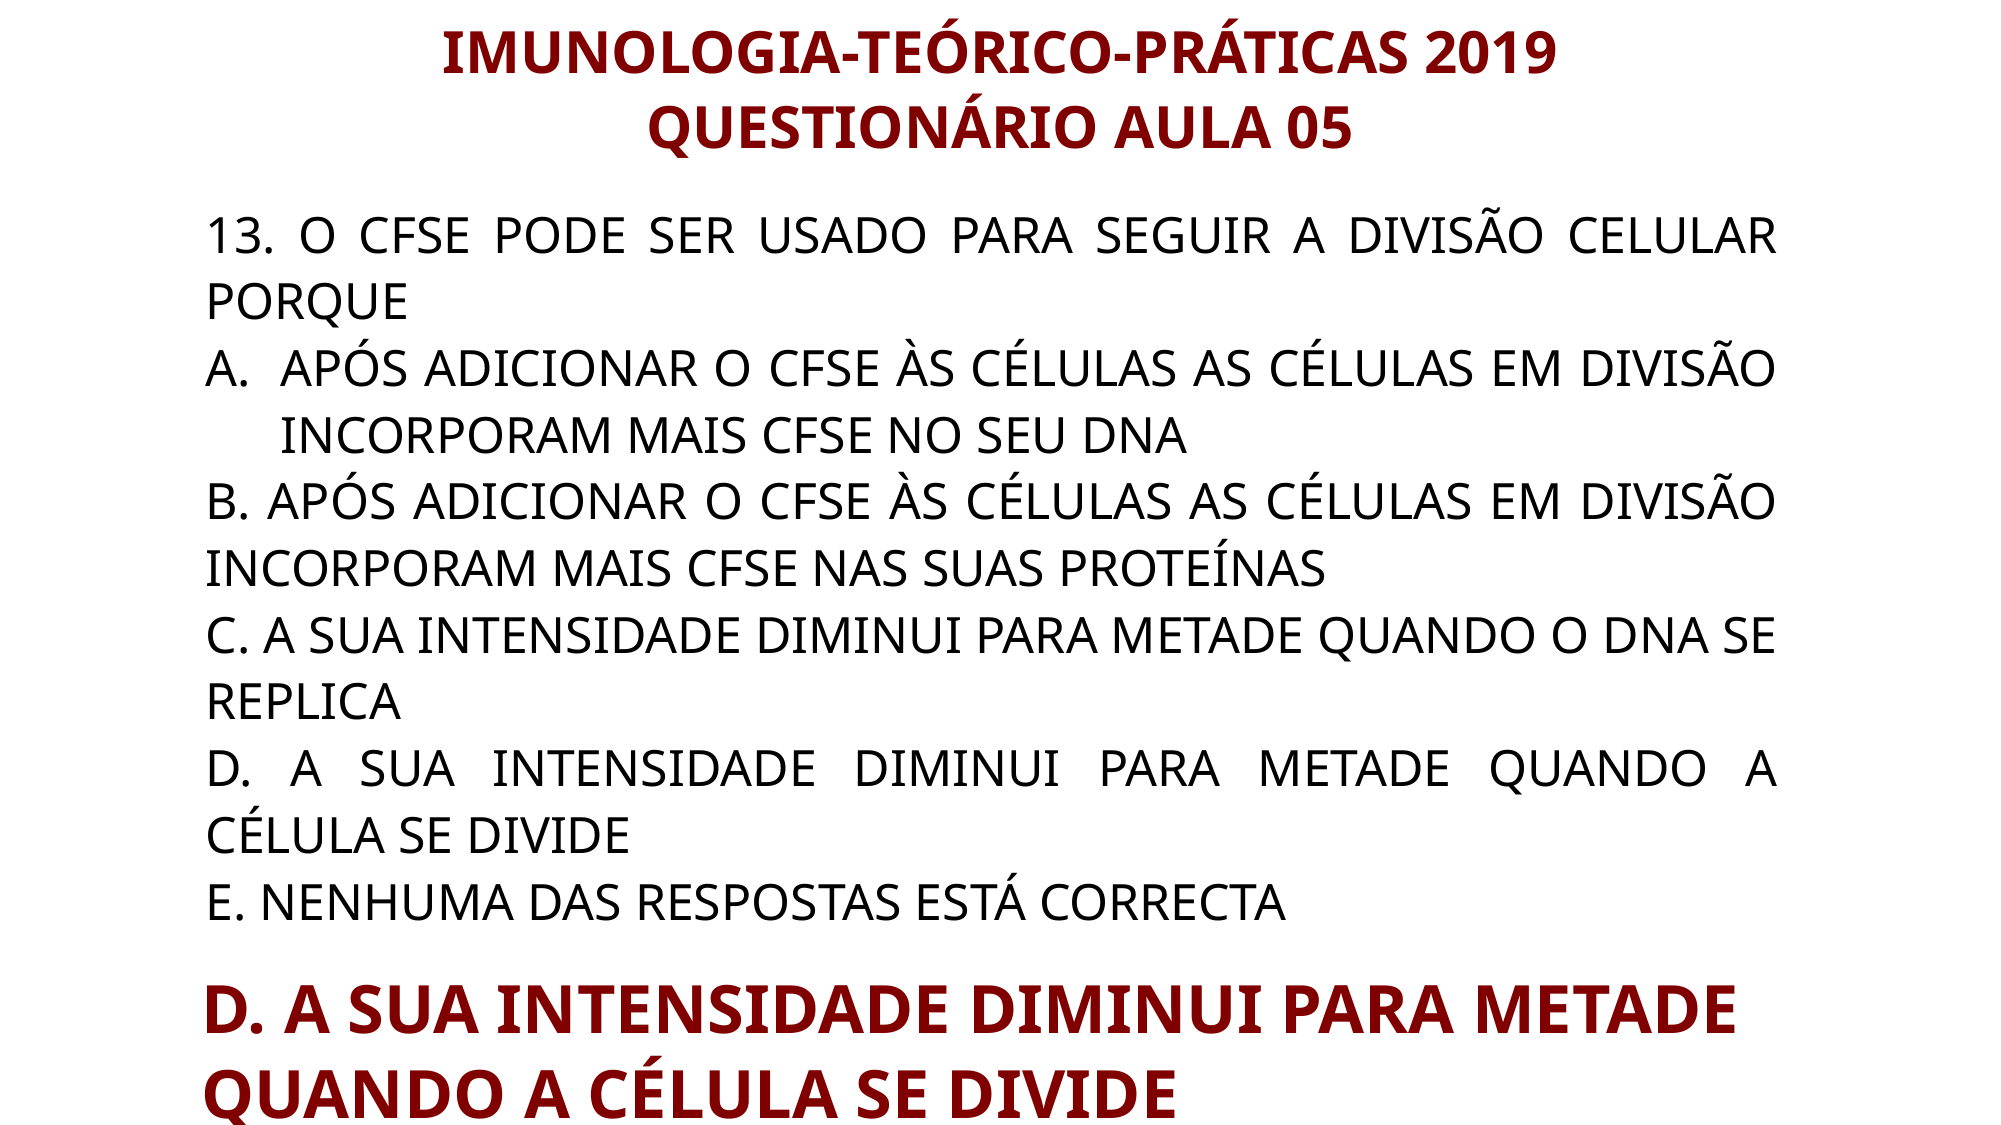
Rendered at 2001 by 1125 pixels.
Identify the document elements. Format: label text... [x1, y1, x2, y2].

text_box D. A SUA INTENSIDADE DIMINUI PARA METADE QUANDO A CÉLULA SE DIVIDE [186, 953, 1855, 1125]
text_box 13. O CFSE PODE SER USADO PARA SEGUIR A DIVISÃO CELULAR PORQUE APÓS ADICIONAR O CFSE ÀS CÉLULAS AS CÉLULAS EM DIVISÃO INCORPORAM MAIS CFSE NO SEU DNA B. APÓS ADICIONAR O CFSE ÀS CÉLULAS AS CÉLULAS EM DIVISÃO INCORPORAM MAIS CFSE NAS SUAS PROTEÍNAS C. A SUA INTENSIDADE DIMINUI PARA METADE QUANDO O DNA SE REPLICA D. A SUA INTENSIDADE DIMINUI PARA METADE QUANDO A CÉLULA SE DIVIDE E. NENHUMA DAS RESPOSTAS ESTÁ CORRECTA [190, 189, 1794, 938]
text_box IMUNOLOGIA-TEÓRICO-PRÁTICAS 2019 QUESTIONÁRIO AULA 05 [0, 2, 2000, 168]
